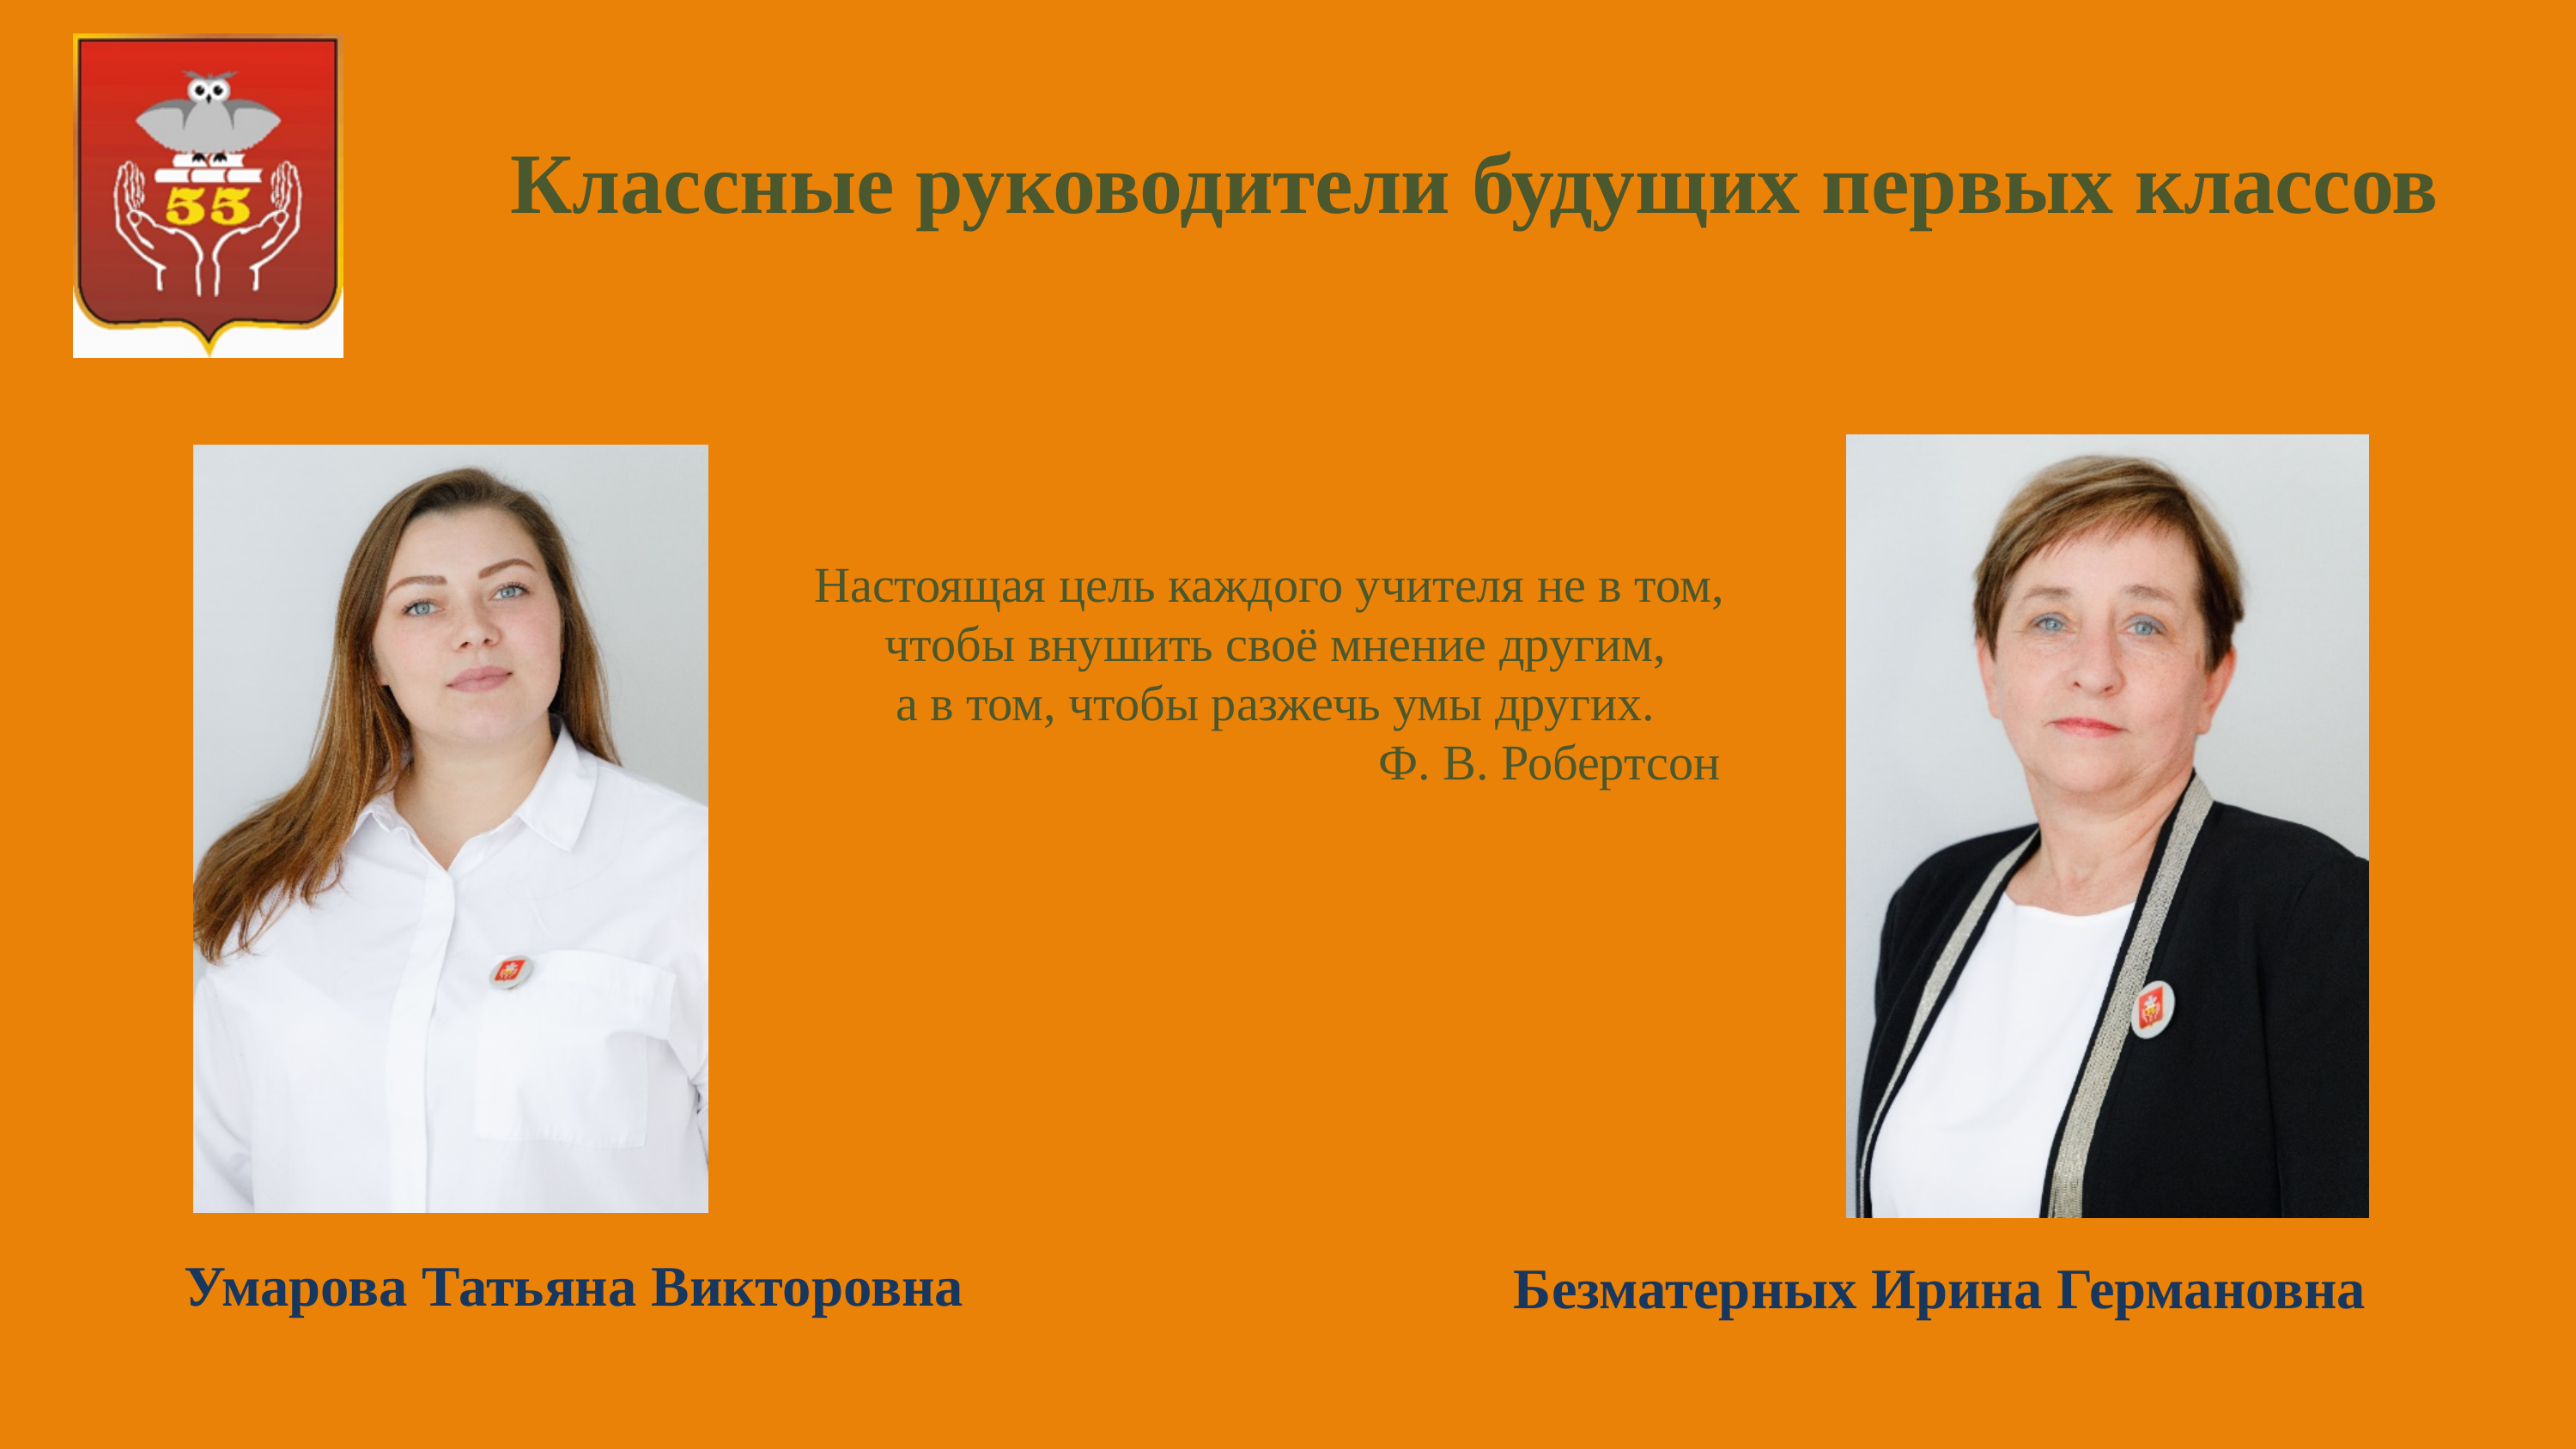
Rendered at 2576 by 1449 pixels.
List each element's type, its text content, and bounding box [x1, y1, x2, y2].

text_box Умарова Татьяна Викторовна [149, 1250, 986, 1319]
picture [192, 445, 709, 1213]
text_box Безматерных Ирина Германовна [1427, 1250, 2440, 1320]
picture [73, 33, 343, 358]
text_box Классные руководители будущих первых классов [407, 123, 2543, 231]
picture [1845, 433, 2369, 1218]
text_box Настоящая цель каждого учителя не в том, чтобы внушить своё мнение другим, а в том, чтобы разжечь умы других. Ф. В. Робертсон [783, 552, 1768, 791]
